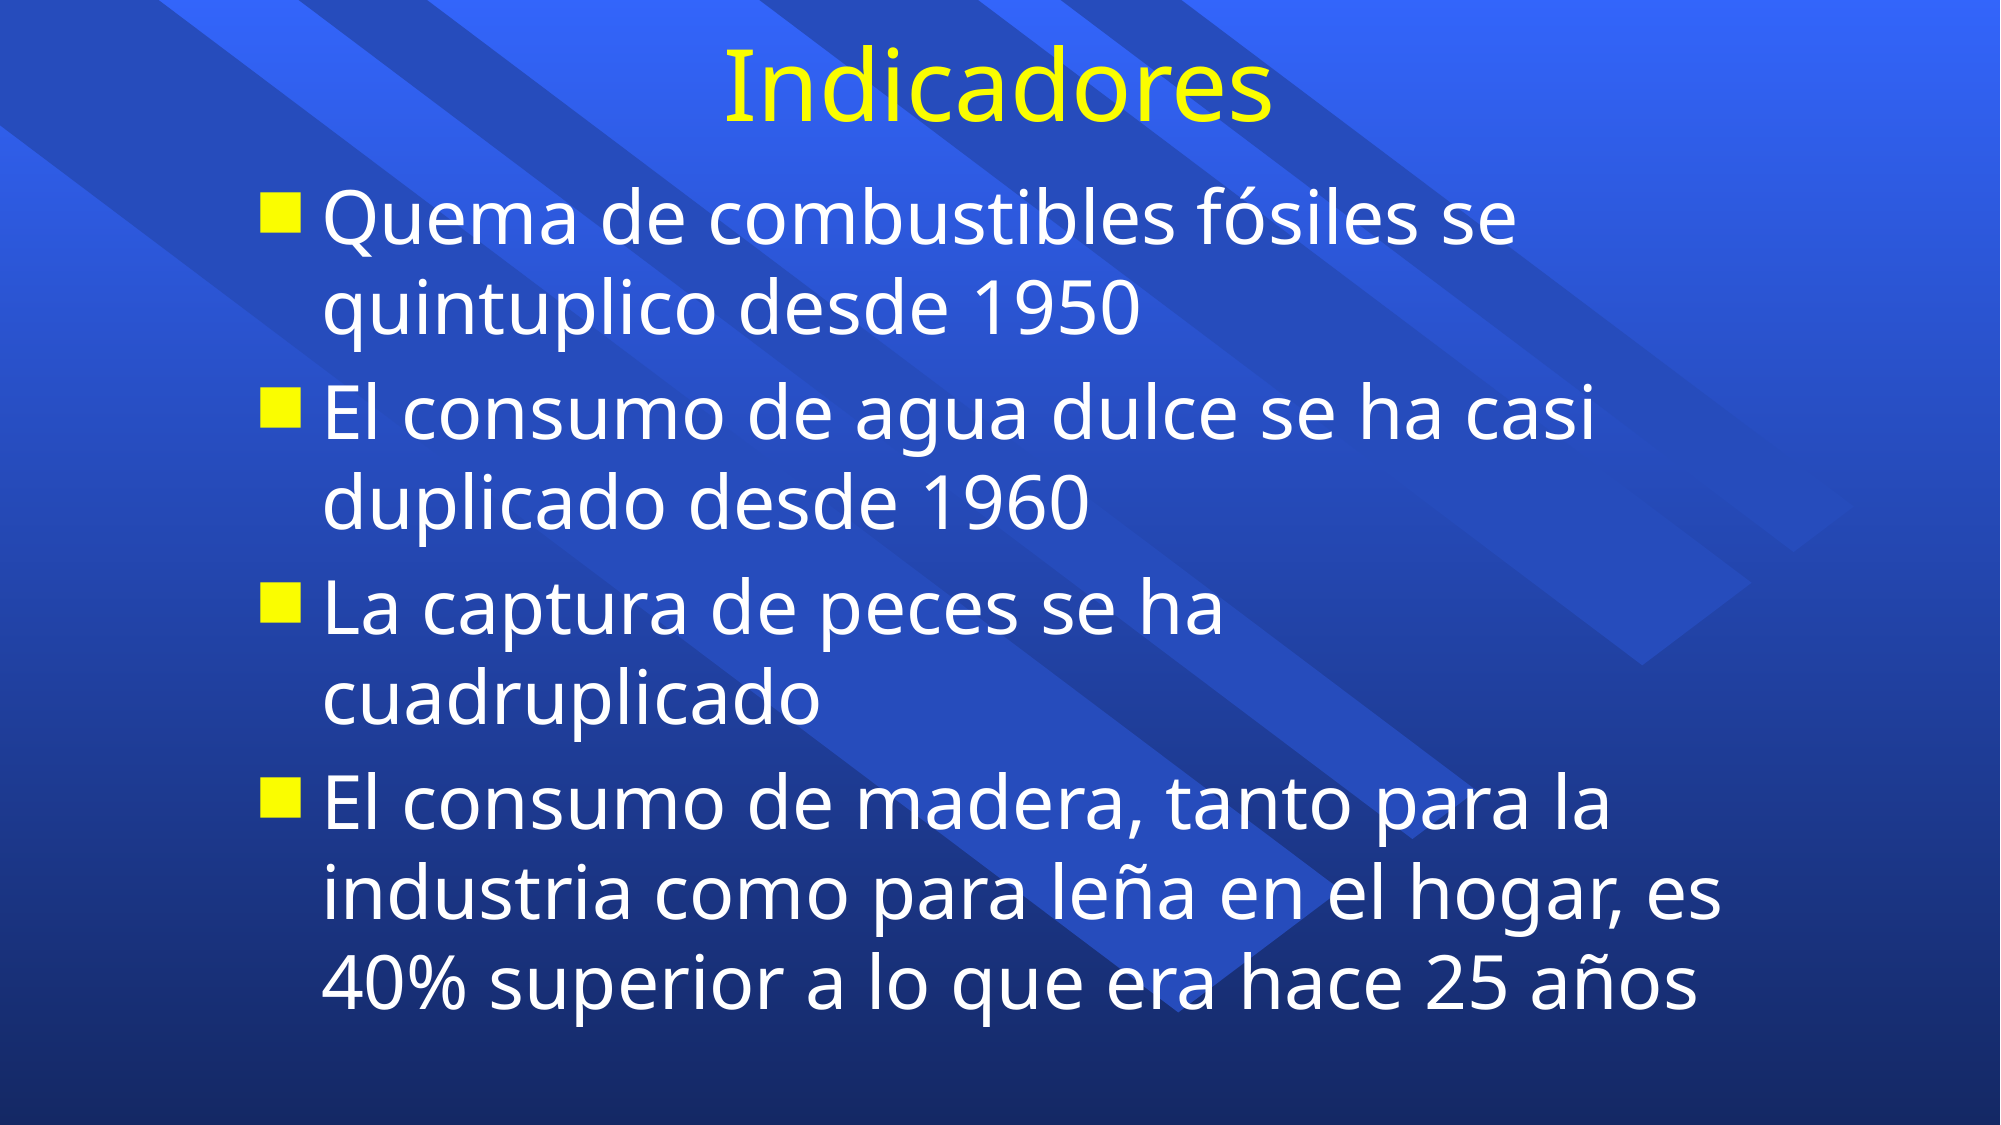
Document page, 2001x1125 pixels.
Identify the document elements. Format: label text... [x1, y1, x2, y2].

title Indicadores [361, 36, 1638, 126]
list Quema de combustibles fósiles se quintuplico desde 1950 El consumo de agua dulce se ha casi duplicado desde 1960 La captura de peces se ha cuadruplicado El consumo de madera, tanto para la industria como para leña en el hogar, es 40% superior a lo que era hace 25 años [249, 161, 1751, 964]
